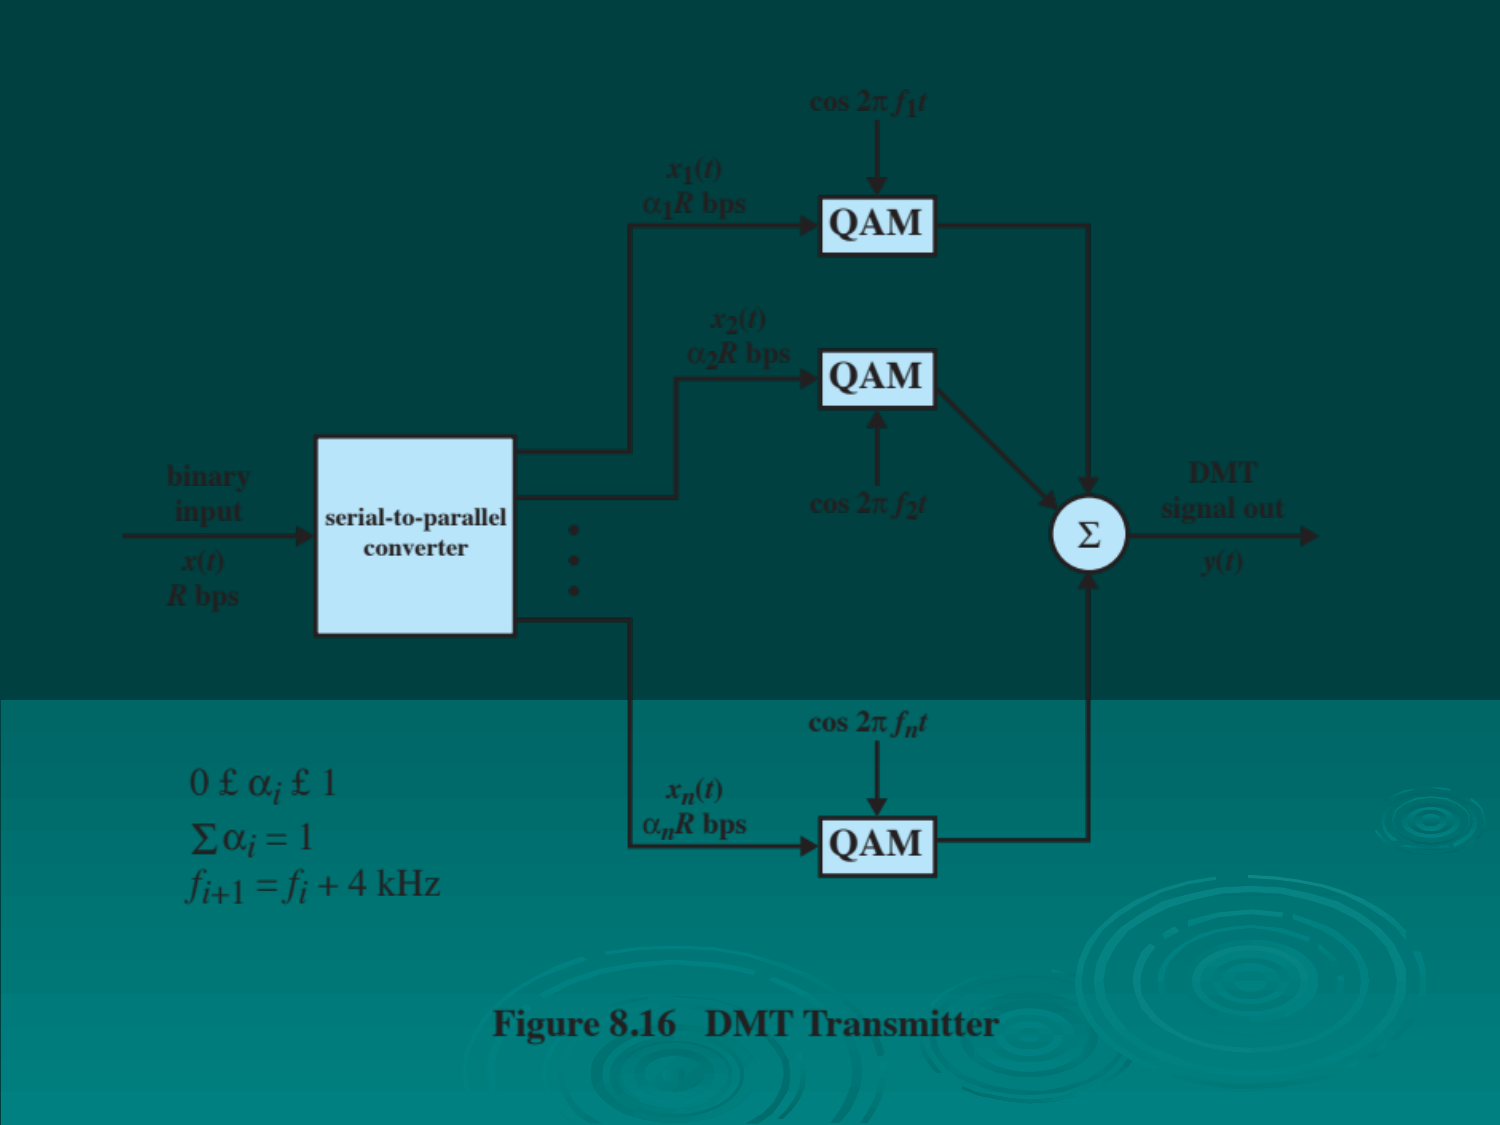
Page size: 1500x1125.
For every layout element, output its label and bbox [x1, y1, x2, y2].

picture [74, 49, 1404, 1074]
